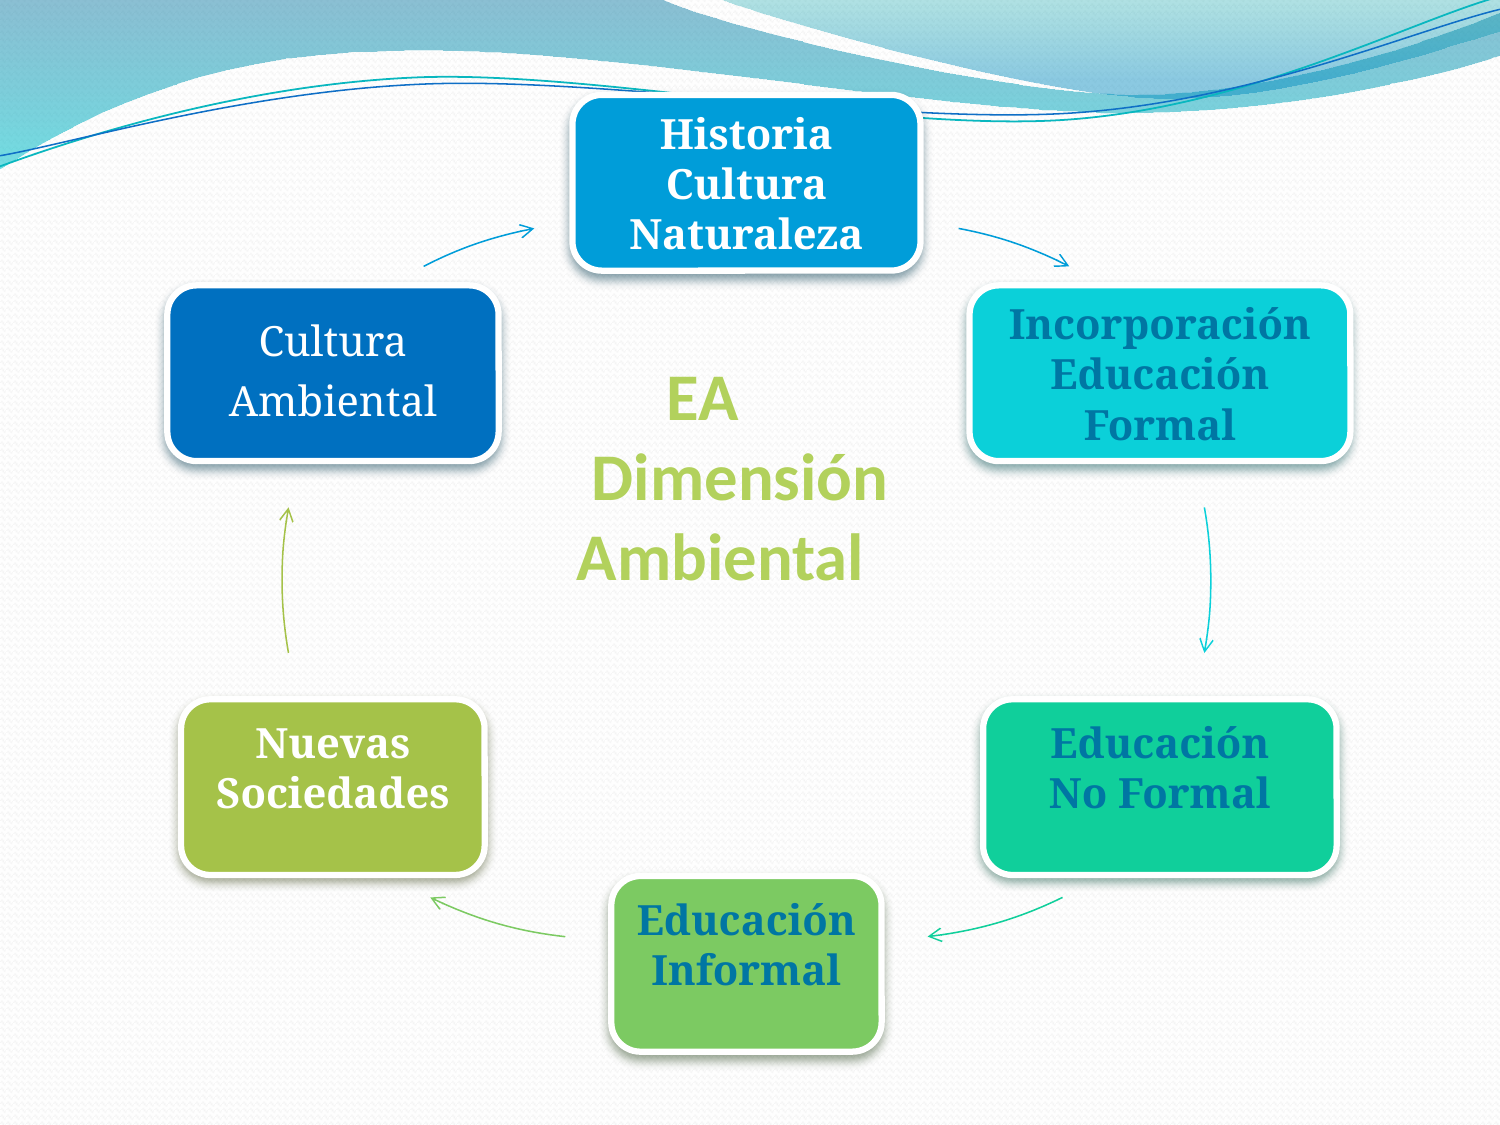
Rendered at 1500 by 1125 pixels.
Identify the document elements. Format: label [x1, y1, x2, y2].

text_box [46, 77, 1471, 1083]
